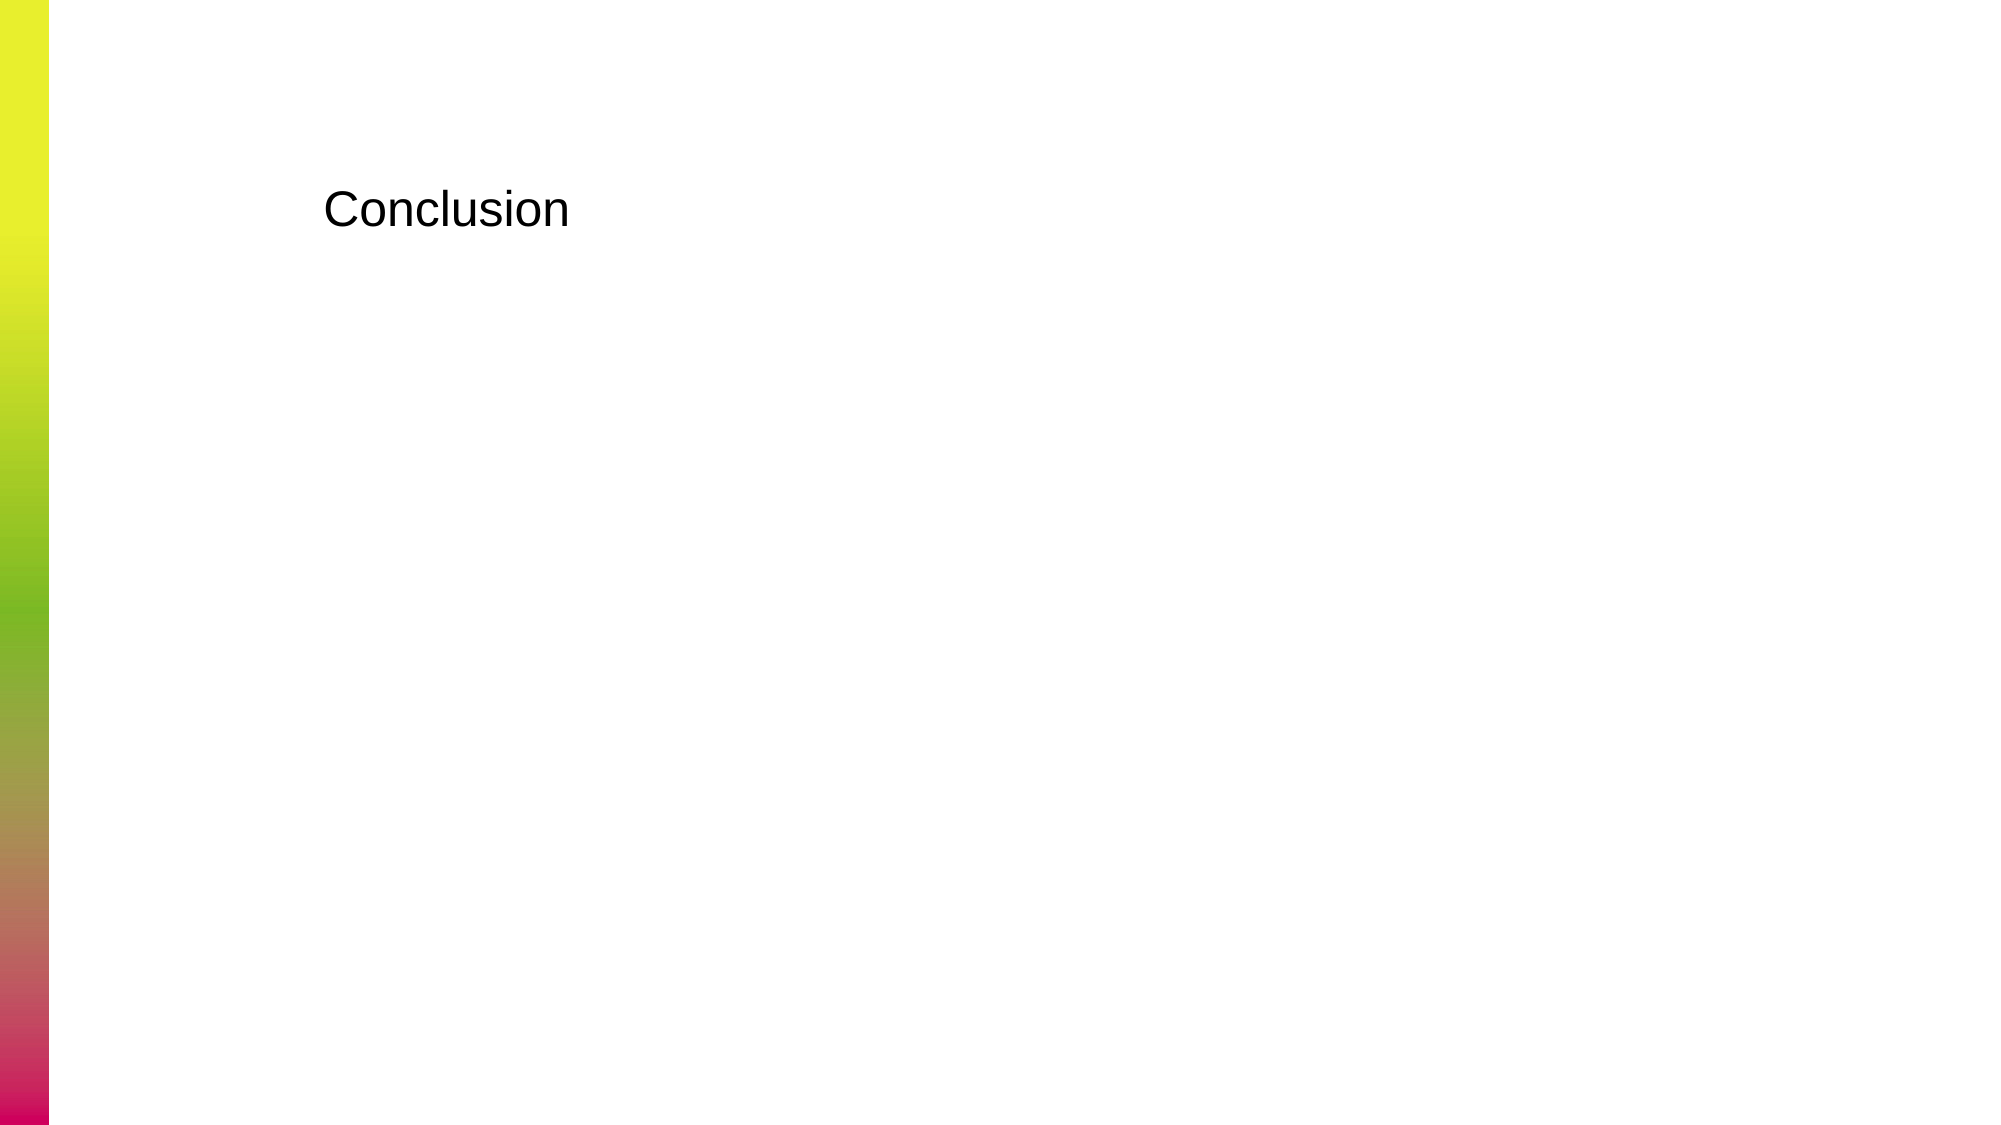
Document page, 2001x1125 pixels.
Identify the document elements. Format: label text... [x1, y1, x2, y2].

text_box Conclusion [308, 169, 585, 245]
picture [0, 0, 49, 1125]
